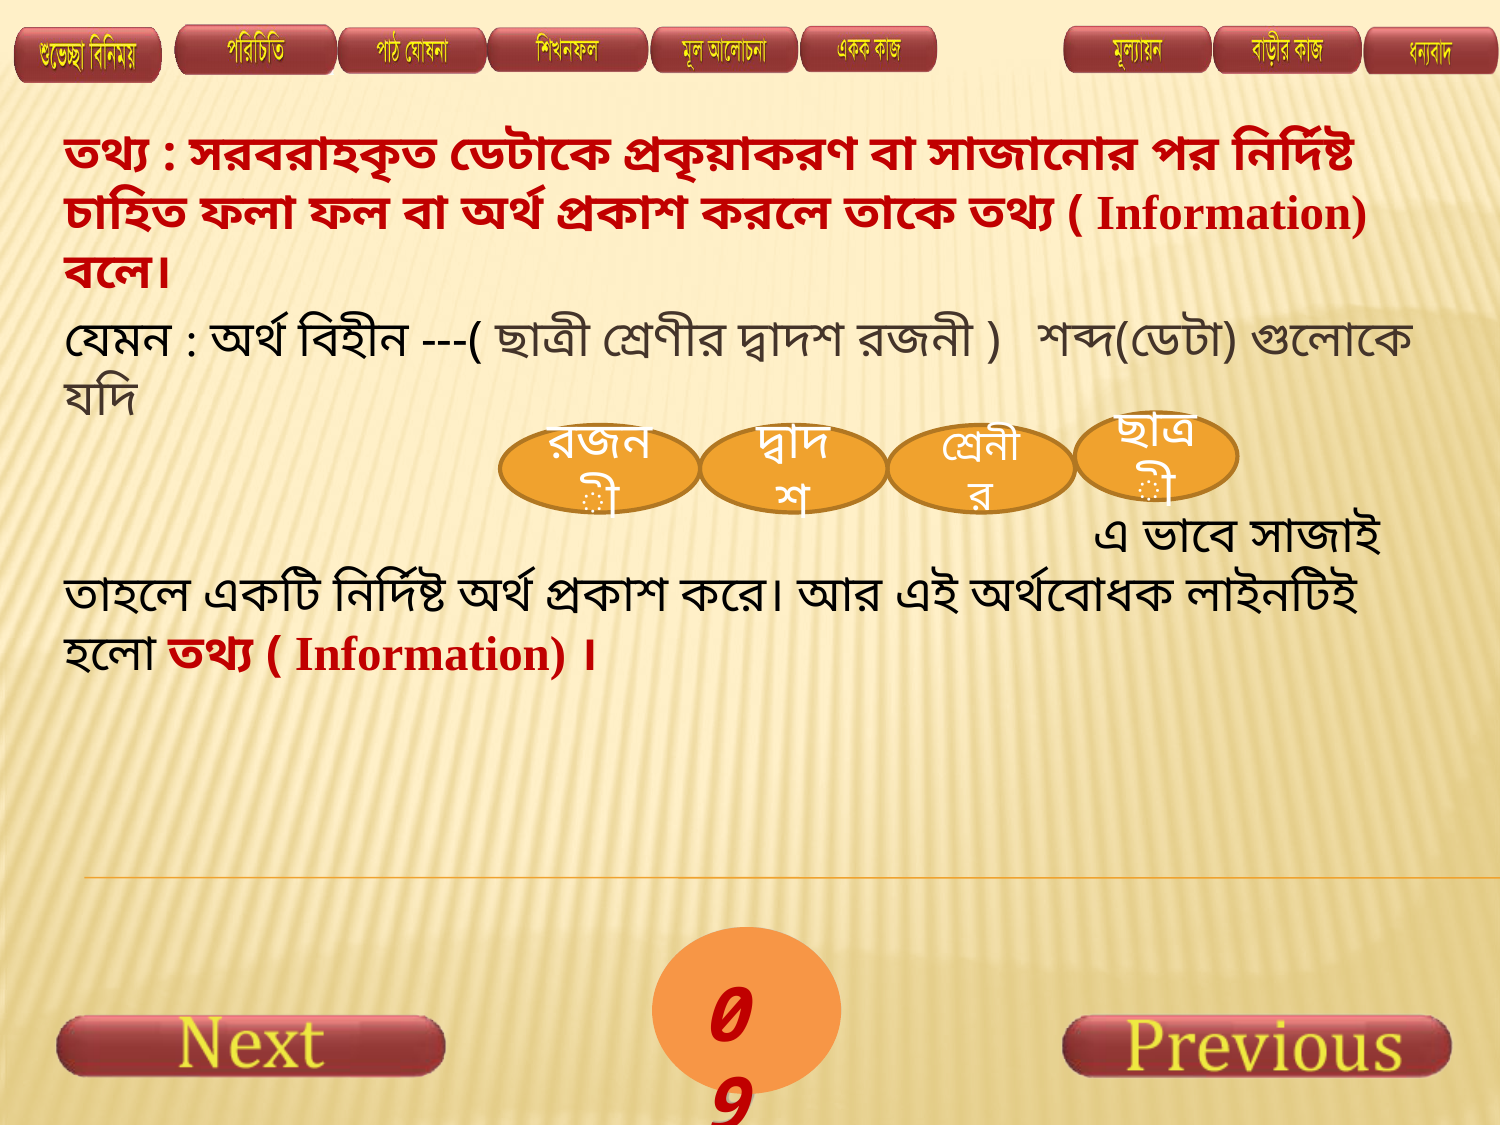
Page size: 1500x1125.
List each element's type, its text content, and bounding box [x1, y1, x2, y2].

picture [174, 24, 938, 76]
text_box ছাত্রী [1073, 410, 1240, 503]
picture [12, 24, 163, 88]
text_box দ্বাদশ [700, 422, 890, 515]
text_box 09 [662, 937, 831, 1084]
subtitle তথ্য : সরবরাহকৃত ডেটাকে প্রকৃয়াকরণ বা সাজানোর পর নির্দিষ্ট চাহিত ফলা ফল বা অর্থ প্রকাশ করলে তাকে তথ্য ( Information) বলে। যেমন : অর্থ বিহীন ---( ছাত্রী শ্রেণীর দ্বাদশ রজনী ) শব্দ(ডেটা) গুলোকে যদি এ ভাবে সাজাই তাহলে একটি নির্দিষ্ট অর্থ প্রকাশ করে। আর এই অর্থবোধক লাইনটিই হলো তথ্য ( Information) । [50, 112, 1438, 688]
text_box শ্রেনীর [888, 422, 1078, 515]
picture [1062, 24, 1500, 76]
picture [1055, 1009, 1463, 1088]
picture [49, 1009, 457, 1088]
text_box রজনী [497, 422, 703, 515]
